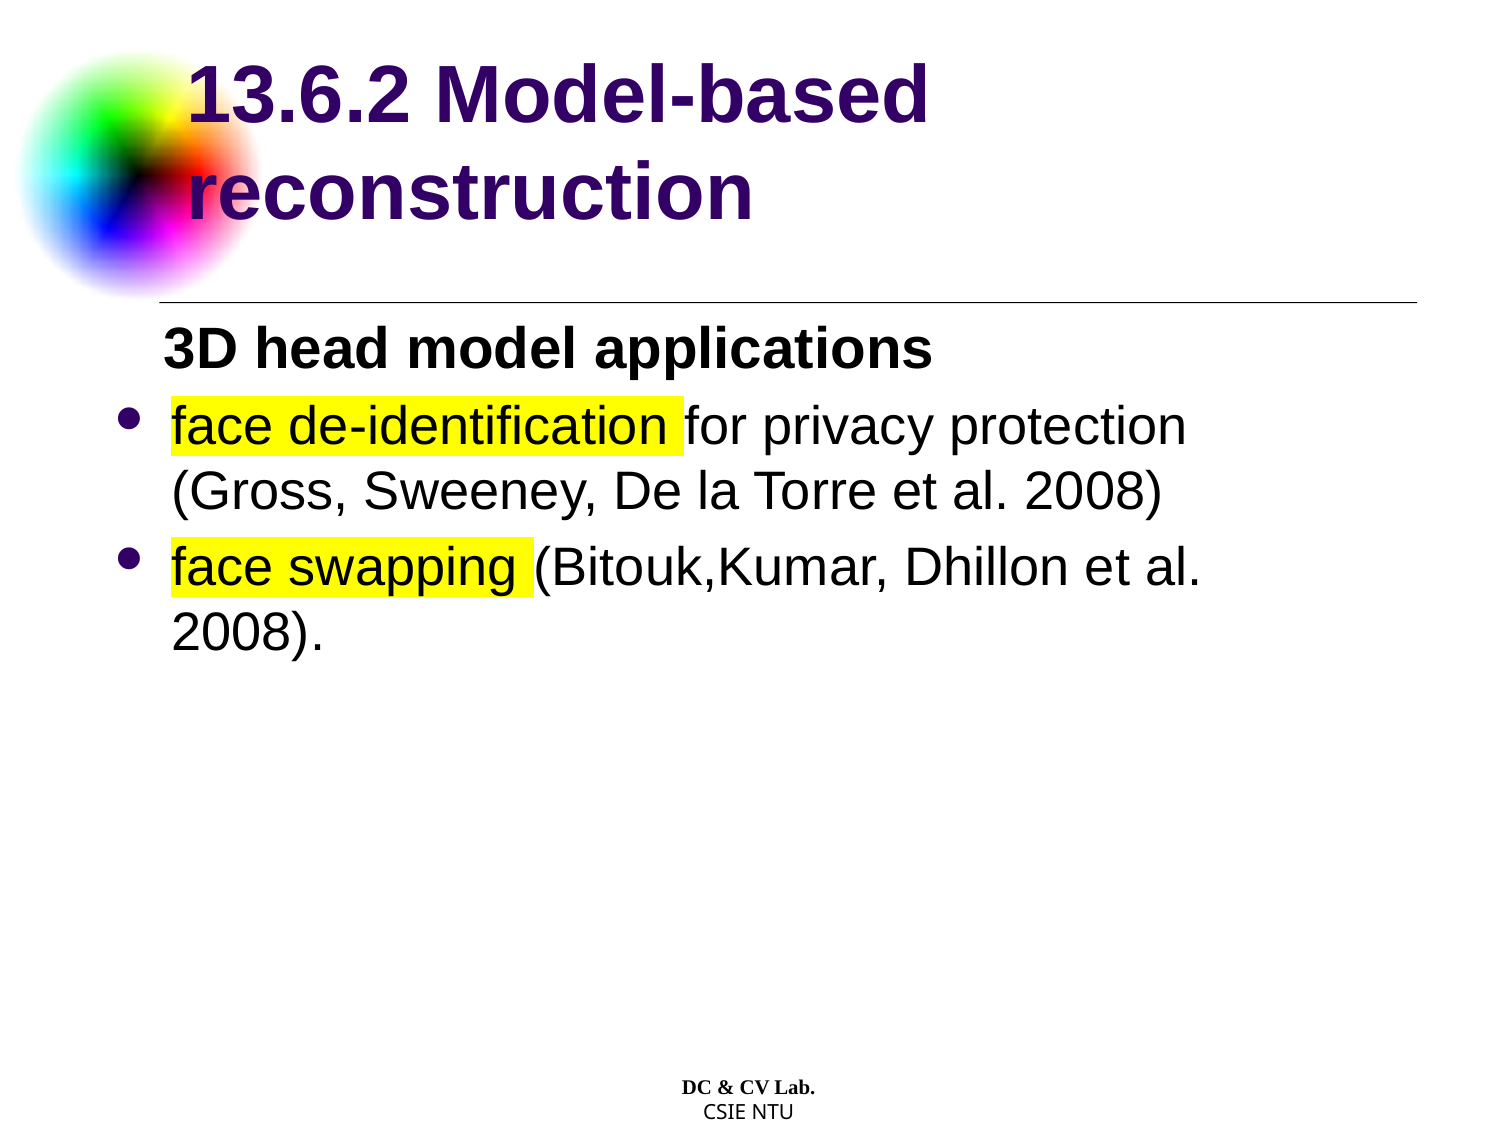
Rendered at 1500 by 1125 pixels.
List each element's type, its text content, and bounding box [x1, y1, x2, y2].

title 13.6.2 Model-based reconstruction [171, 31, 1500, 244]
text_box 3D head model applications face de-identification for privacy protection (Gross, Sweeney, De la Torre et al. 2008) face swapping (Bitouk,Kumar, Dhillon et al. 2008). [100, 302, 1305, 1027]
picture [0, 42, 272, 318]
footer DC & CV Lab. CSIE NTU [510, 1066, 987, 1125]
